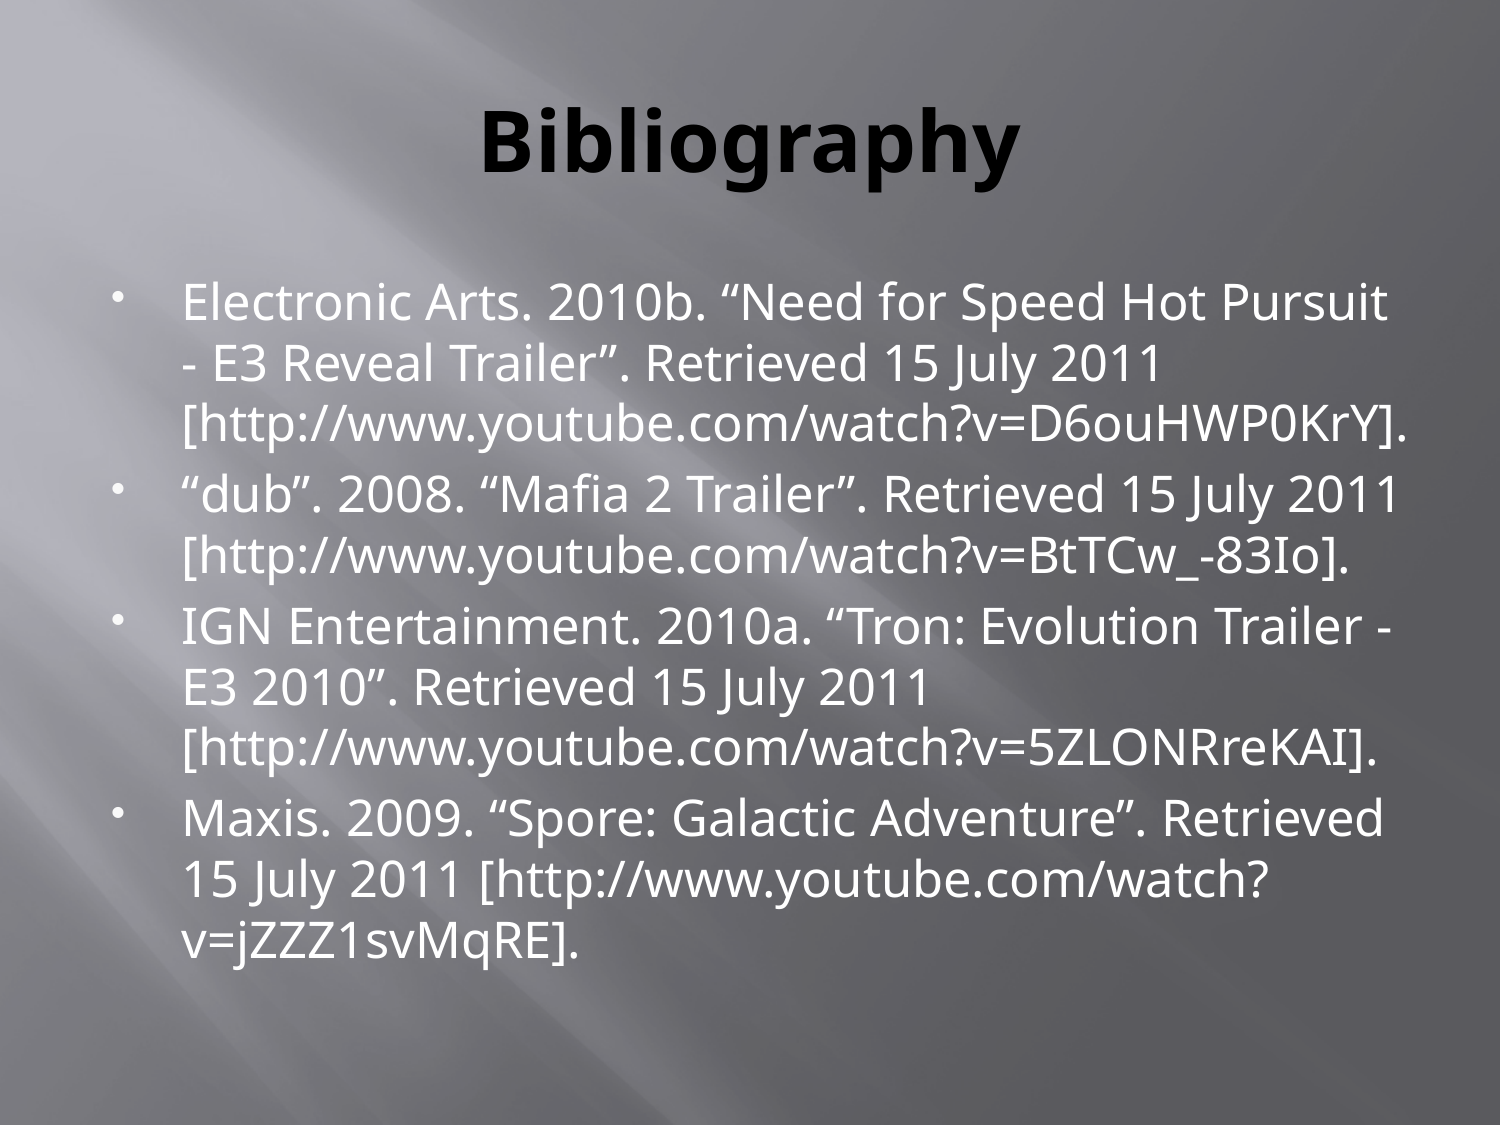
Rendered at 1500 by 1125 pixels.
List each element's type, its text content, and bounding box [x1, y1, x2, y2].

list Electronic Arts. 2010b. “Need for Speed Hot Pursuit - E3 Reveal Trailer”. Retrieved 15 July 2011 [http://www.youtube.com/watch?v=D6ouHWP0KrY]. “dub”. 2008. “Mafia 2 Trailer”. Retrieved 15 July 2011 [http://www.youtube.com/watch?v=BtTCw_-83Io]. IGN Entertainment. 2010a. “Tron: Evolution Trailer - E3 2010”. Retrieved 15 July 2011 [http://www.youtube.com/watch?v=5ZLONRreKAI]. Maxis. 2009. “Spore: Galactic Adventure”. Retrieved 15 July 2011 [http://www.youtube.com/watch?v=jZZZ1svMqRE]. [75, 262, 1425, 1035]
title Bibliography [75, 45, 1425, 233]
